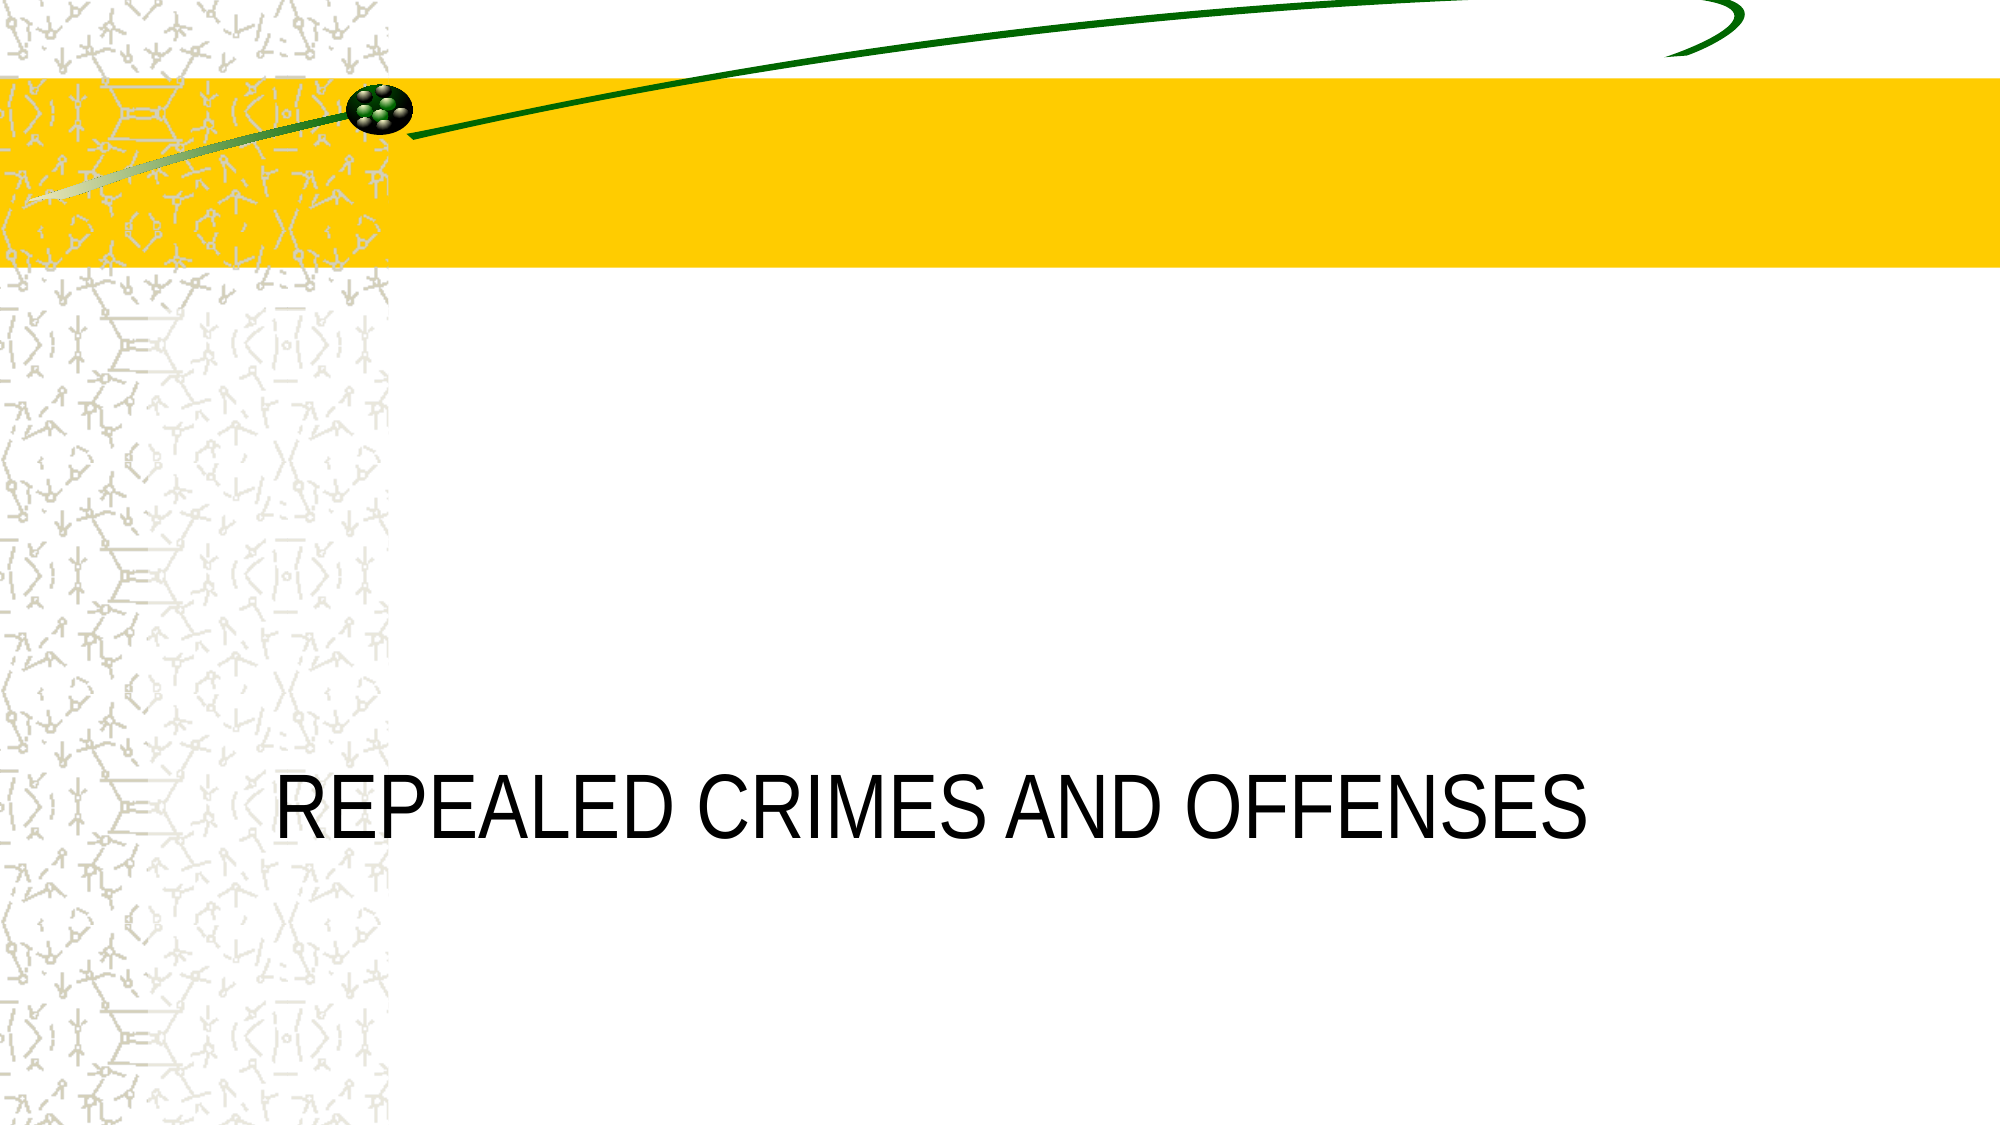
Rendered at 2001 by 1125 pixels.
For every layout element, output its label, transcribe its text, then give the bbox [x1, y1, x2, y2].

picture [0, 0, 389, 1125]
title REPEALED CRIMES AND OFFENSES [266, 702, 1848, 901]
